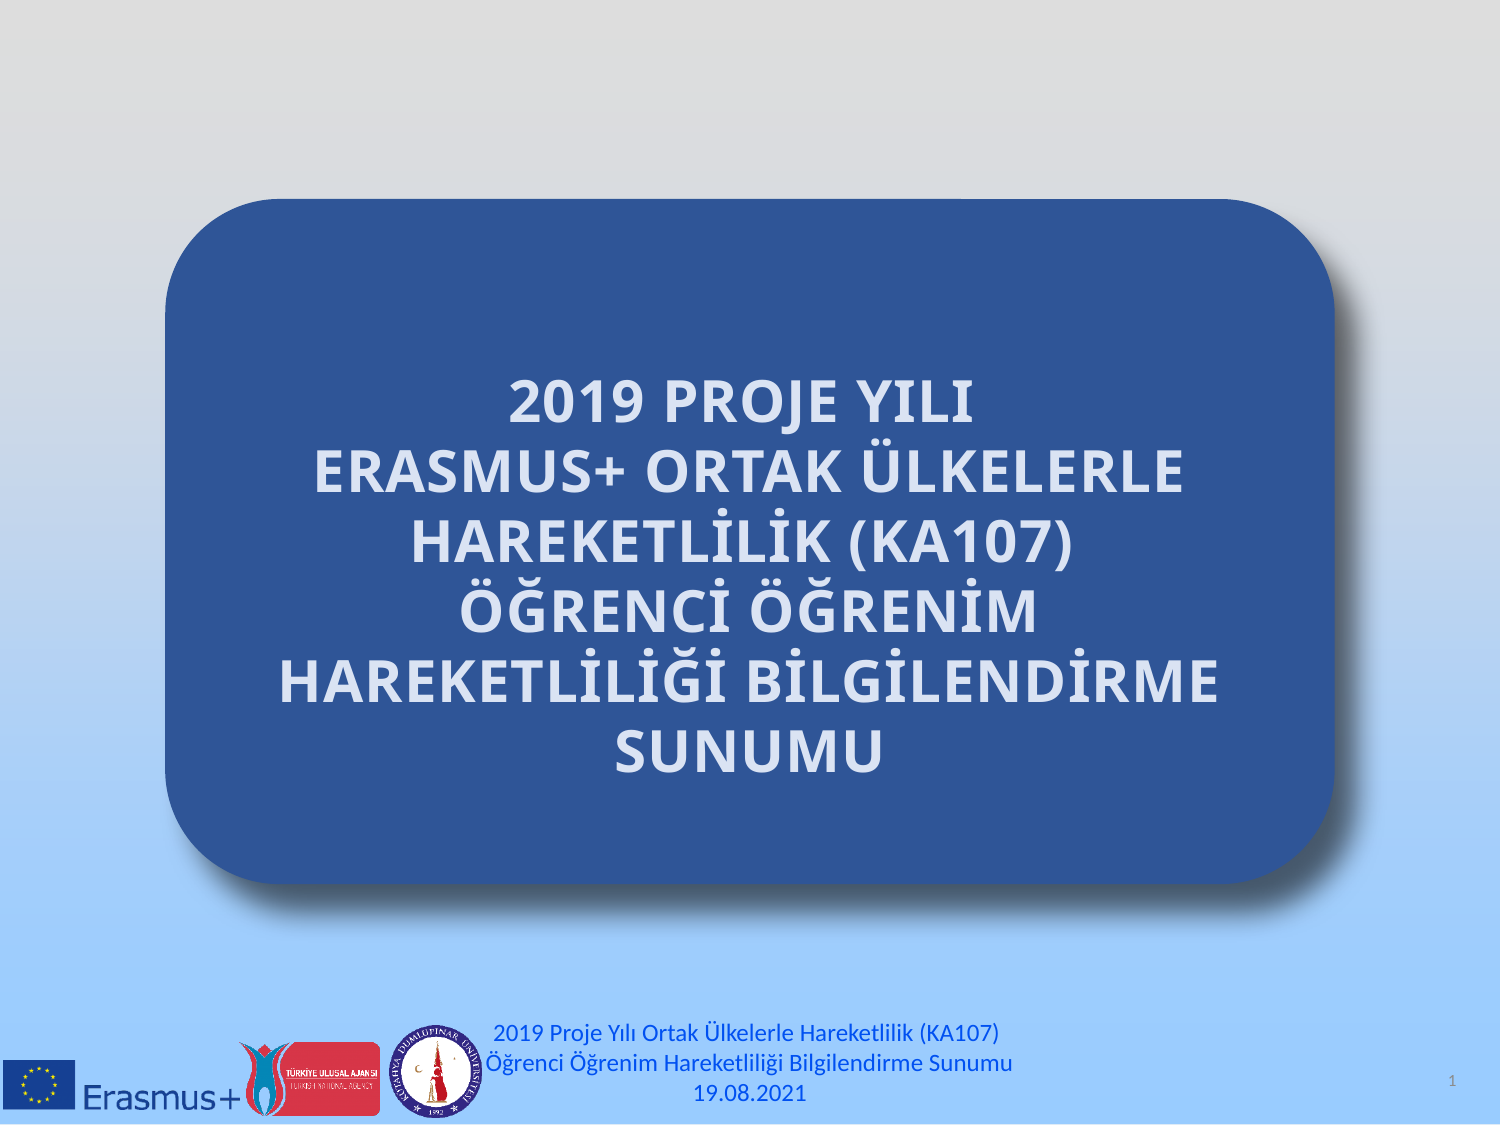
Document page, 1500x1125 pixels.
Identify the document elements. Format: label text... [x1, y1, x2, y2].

footer 2019 Proje Yılı Ortak Ülkelerle Hareketlilik (KA107) Öğrenci Öğrenim Hareketliliği Bilgilendirme Sunumu 19.08.2021 [412, 1011, 1088, 1113]
picture [0, 0, 1500, 1124]
text_box 2019 PROJE YILI ERASMUS+ ORTAK ÜLKELERLE HAREKETLİLİK (KA107) ÖĞRENCİ ÖĞRENİM HAREKETLİLİĞİ BİLGİLENDİRME SUNUMU [253, 357, 1247, 792]
text_box [164, 197, 1336, 886]
slide_number 1 [1399, 1049, 1472, 1110]
